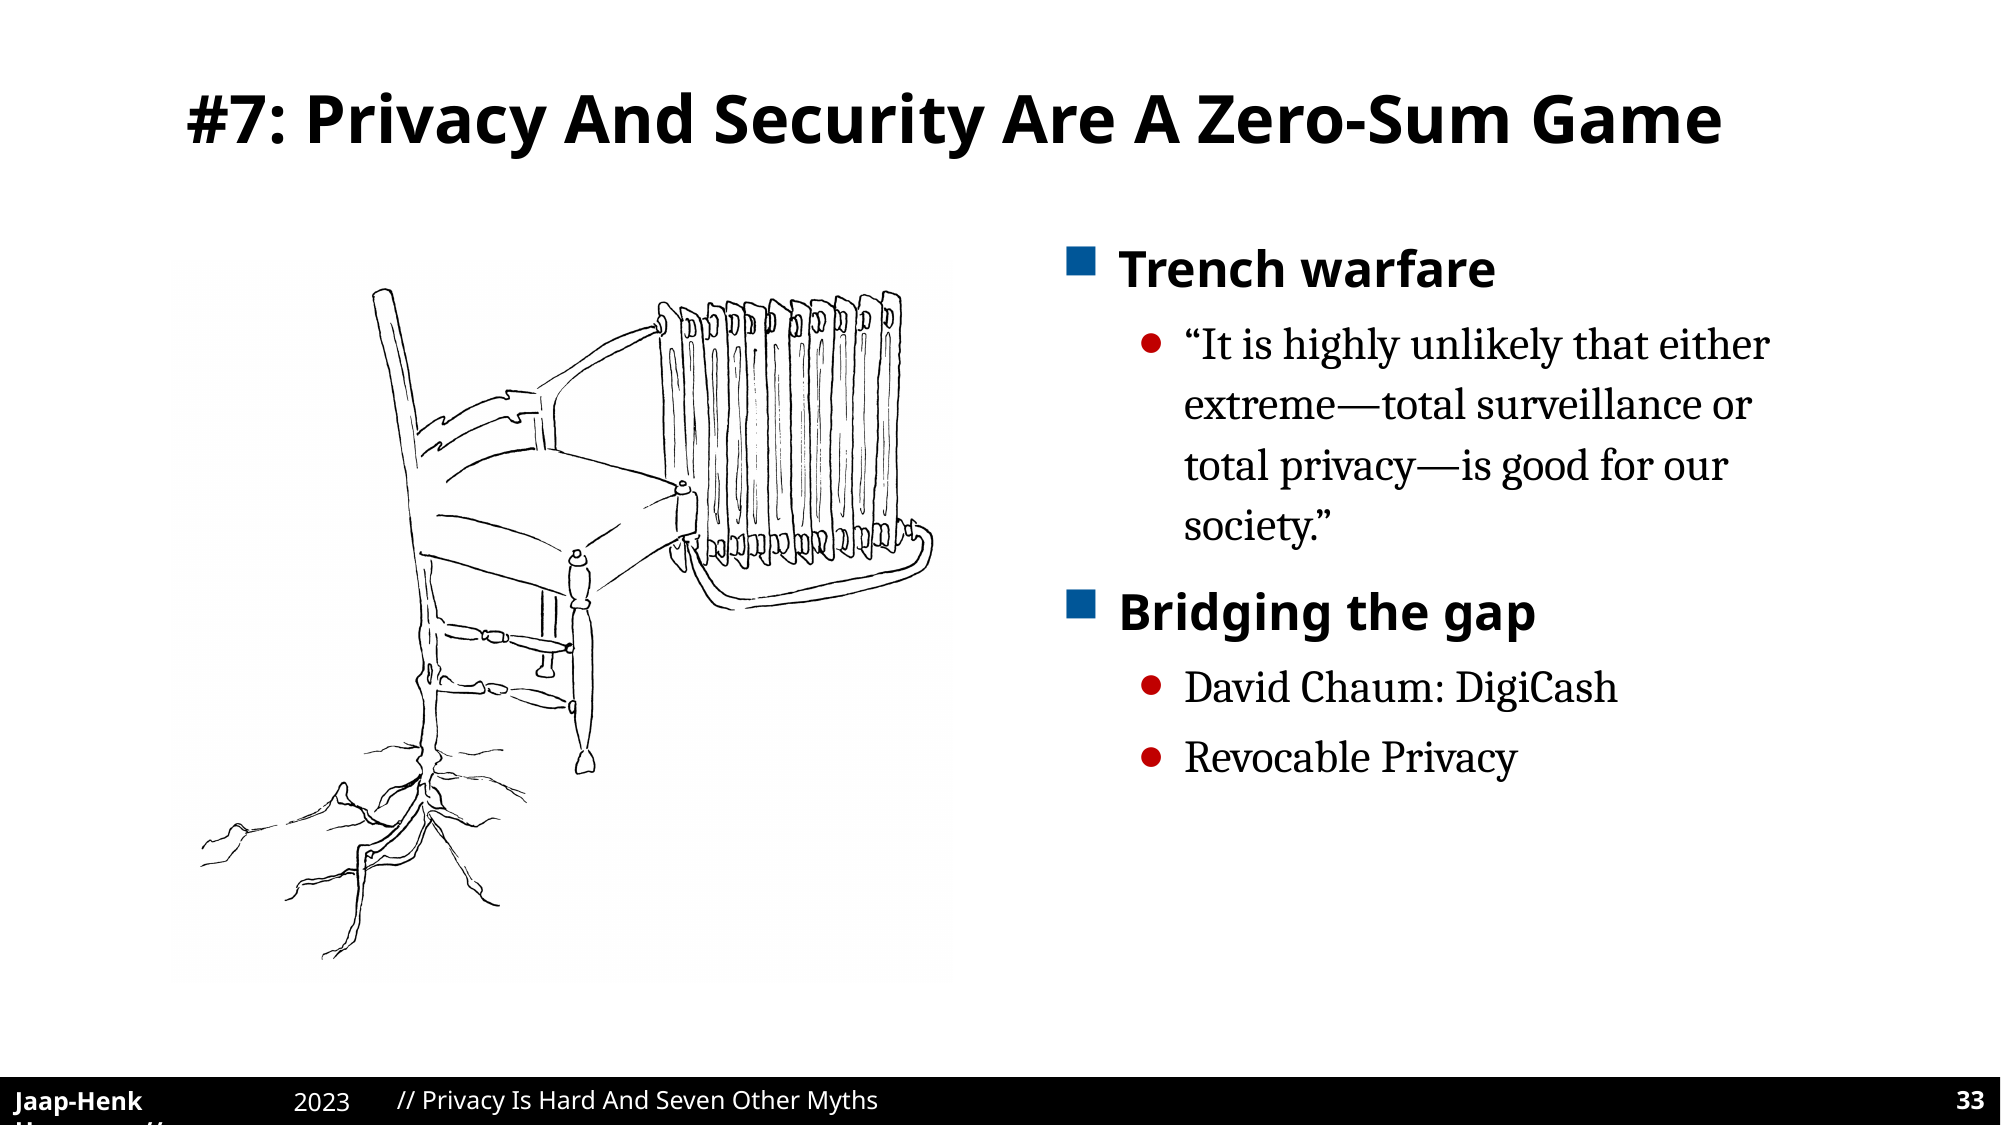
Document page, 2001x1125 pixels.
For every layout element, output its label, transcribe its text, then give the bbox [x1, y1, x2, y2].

slide_number 2023 [220, 1078, 381, 1125]
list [170, 259, 954, 984]
title #7: Privacy And Security Are A Zero-Sum Game [171, 0, 1829, 164]
list Trench warfare “It is highly unlikely that either extreme—total surveillance or total privacy—is good for our society.” Bridging the gap David Chaum: DigiCash Revocable Privacy [1047, 224, 1829, 1028]
footer // Privacy Is Hard And Seven Other Myths [381, 1078, 1249, 1125]
slide_number 33 [1875, 1078, 2000, 1125]
